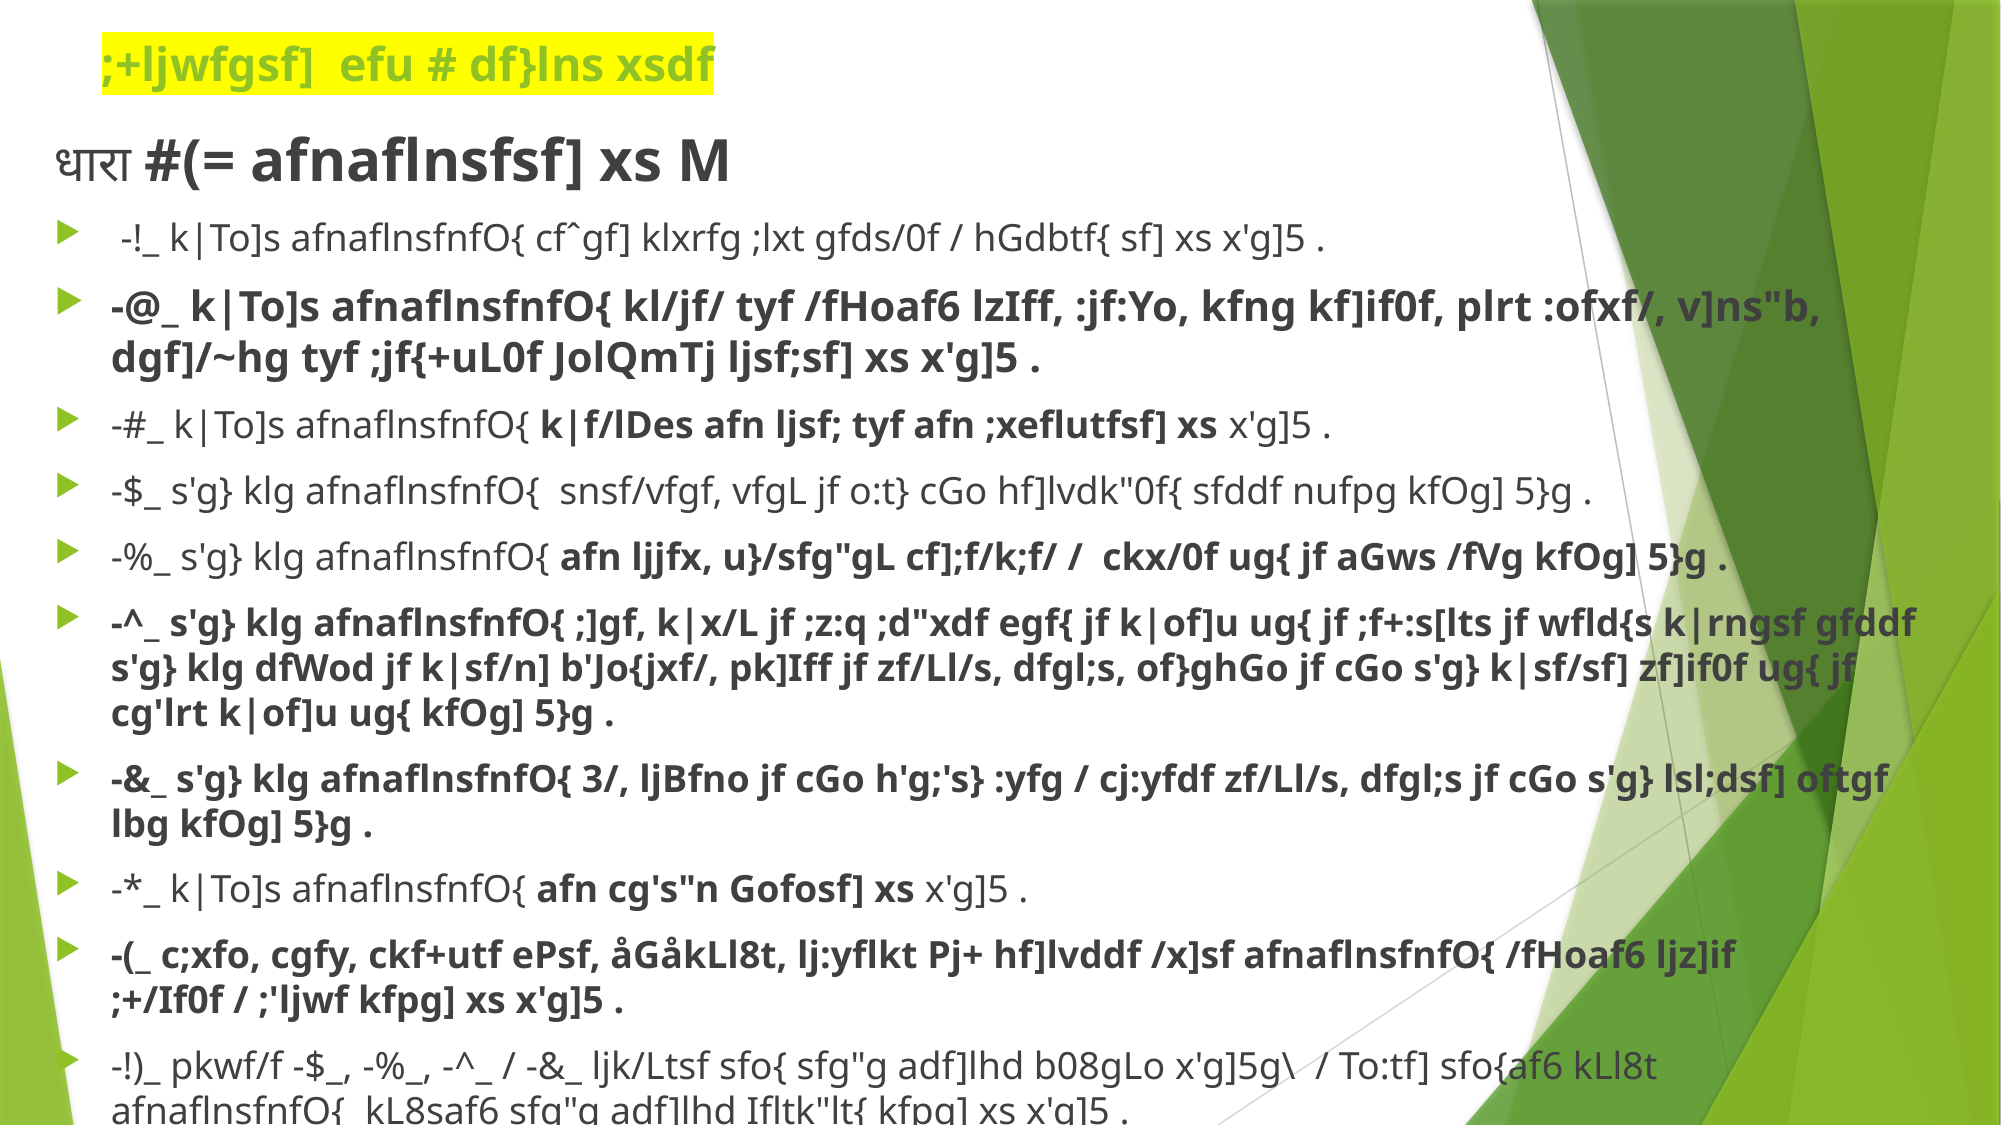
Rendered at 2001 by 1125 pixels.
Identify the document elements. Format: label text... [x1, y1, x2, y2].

list धारा #(= afnaflnsfsf] xs M -!_ k|To]s afnaflnsfnfO{ cfˆgf] klxrfg ;lxt gfds/0f / hGdbtf{ sf] xs x'g]5 . -@_ k|To]s afnaflnsfnfO{ kl/jf/ tyf /fHoaf6 lzIff, :jf:Yo, kfng kf]if0f, plrt :ofxf/, v]ns"b, dgf]/~hg tyf ;jf{+uL0f JolQmTj ljsf;sf] xs x'g]5 . -#_ k|To]s afnaflnsfnfO{ k|f/lDes afn ljsf; tyf afn ;xeflutfsf] xs x'g]5 . -$_ s'g} klg afnaflnsfnfO{ snsf/vfgf, vfgL jf o:t} cGo hf]lvdk"0f{ sfddf nufpg kfOg] 5}g . -%_ s'g} klg afnaflnsfnfO{ afn ljjfx, u}/sfg"gL cf];f/k;f/ / ckx/0f ug{ jf aGws /fVg kfOg] 5}g . -^_ s'g} klg afnaflnsfnfO{ ;]gf, k|x/L jf ;z:q ;d"xdf egf{ jf k|of]u ug{ jf ;f+:s[lts jf wfld{s k|rngsf gfddf s'g} klg dfWod jf k|sf/n] b'Jo{jxf/, pk]Iff jf zf/Ll/s, dfgl;s, of}ghGo jf cGo s'g} k|sf/sf] zf]if0f ug{ jf cg'lrt k|of]u ug{ kfOg] 5}g . -&_ s'g} klg afnaflnsfnfO{ 3/, ljBfno jf cGo h'g;'s} :yfg / cj:yfdf zf/Ll/s, dfgl;s jf cGo s'g} lsl;dsf] oftgf lbg kfOg] 5}g . -*_ k|To]s afnaflnsfnfO{ afn cg's"n Gofosf] xs x'g]5 . -(_ c;xfo, cgfy, ckf+utf ePsf, åGåkLl8t, lj:yflkt Pj+ hf]lvddf /x]sf afnaflnsfnfO{ /fHoaf6 ljz]if ;+/If0f / ;'ljwf kfpg] xs x'g]5 . -!)_ pkwf/f -$_, -%_, -^_ / -&_ ljk/Ltsf sfo{ sfg"g adf]lhd b08gLo x'g]5g\ / To:tf] sfo{af6 kLl8t afnaflnsfnfO{ kL8saf6 sfg"g adf]lhd Ifltk"lt{ kfpg] xs x'g]5 . [39, 116, 1961, 1070]
title ;+ljwfgsf] efu # df}lns xsdf [86, 27, 1498, 116]
